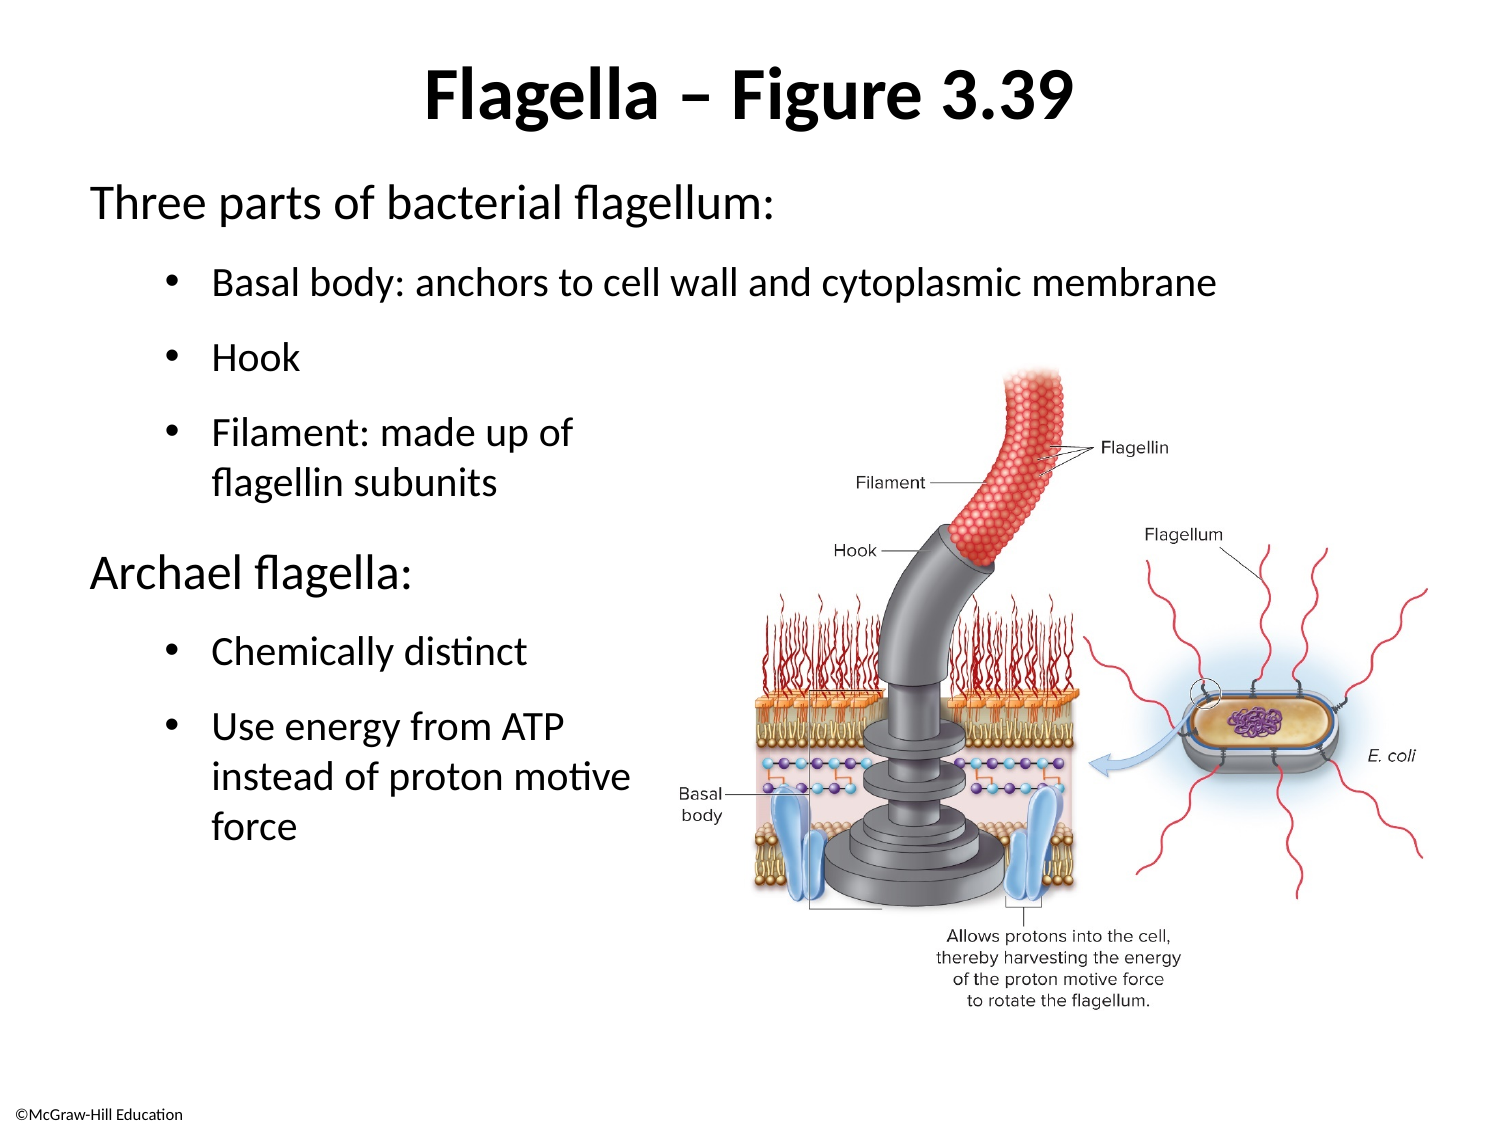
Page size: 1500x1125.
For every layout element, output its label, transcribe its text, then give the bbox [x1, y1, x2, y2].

list Archael flagella: Chemically distinct Use energy from ATP instead of proton motive force [74, 531, 672, 856]
list Three parts of bacterial flagellum: Basal body: anchors to cell wall and cytoplasmic membrane Hook Filament: made up of flagellin subunits [75, 162, 1288, 531]
picture [678, 362, 1429, 1011]
title Flagella – Figure 3.39 [353, 37, 1147, 138]
